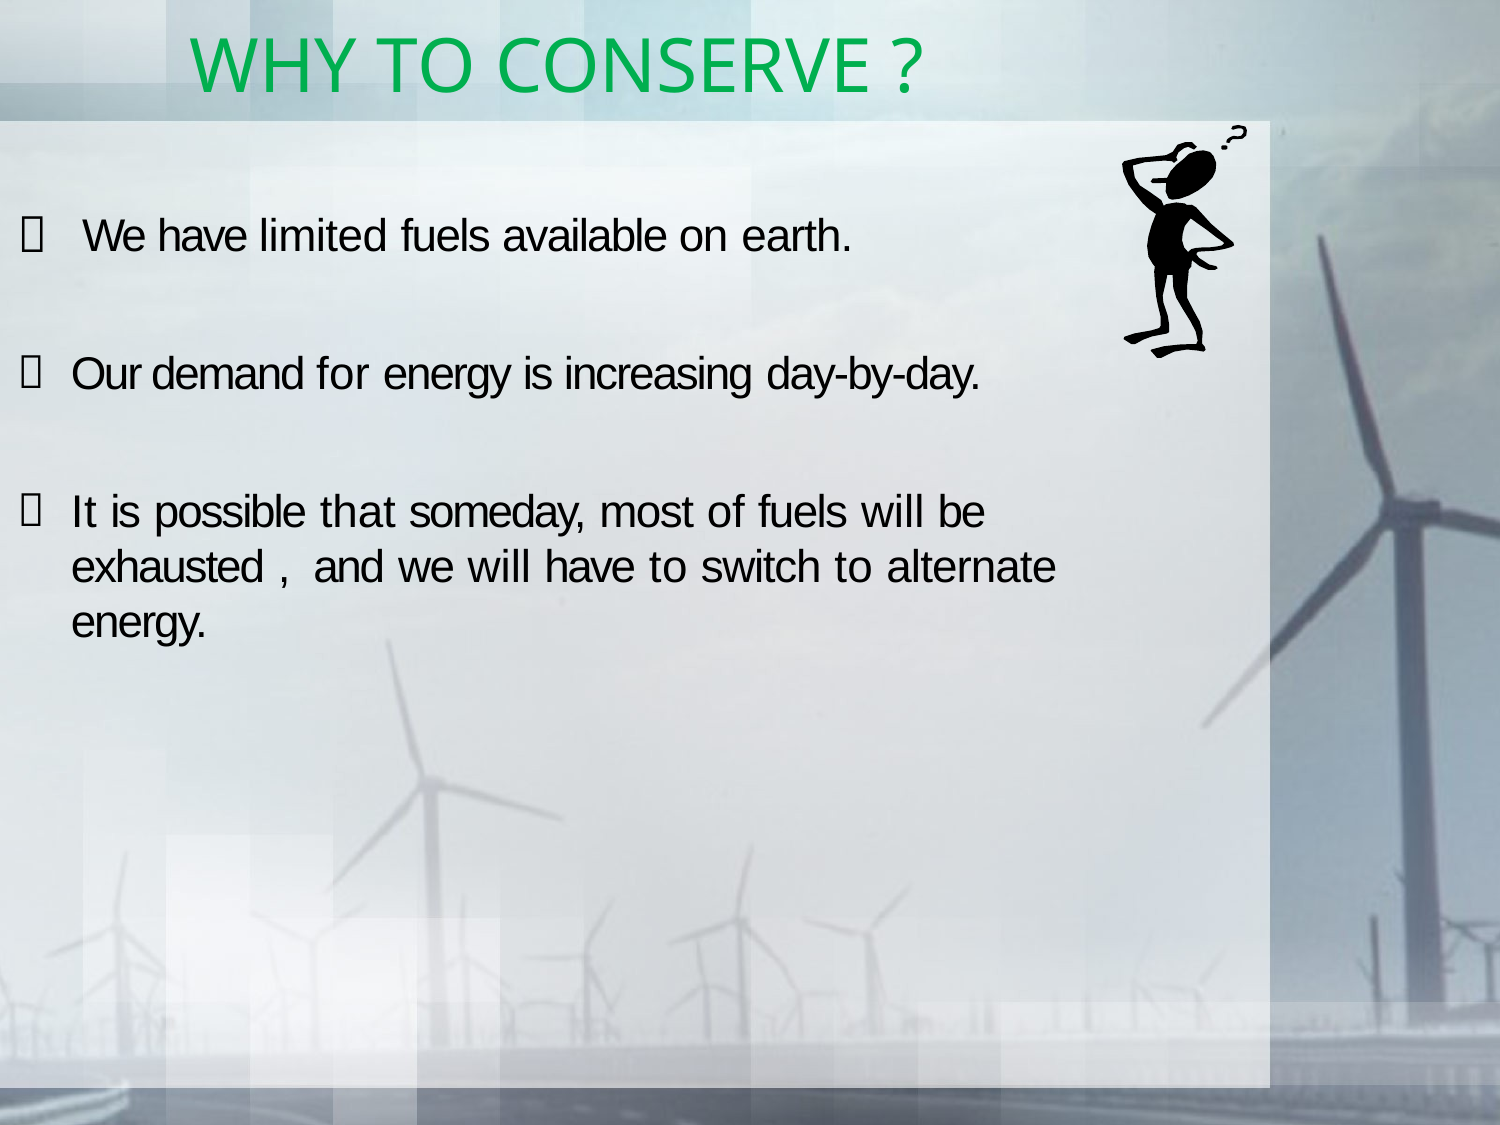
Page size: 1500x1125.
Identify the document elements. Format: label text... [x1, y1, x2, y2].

picture [0, 0, 1500, 1125]
text_box [1226, 124, 1247, 144]
text_box We have limited fuels available on earth. Our demand for energy is increasing day-by-day. It is possible that someday, most of fuels will be exhausted , and we will have to switch to alternate energy. [6, 203, 1187, 647]
title WHY TO CONSERVE ? [187, 15, 1088, 203]
text_box [1122, 142, 1235, 358]
